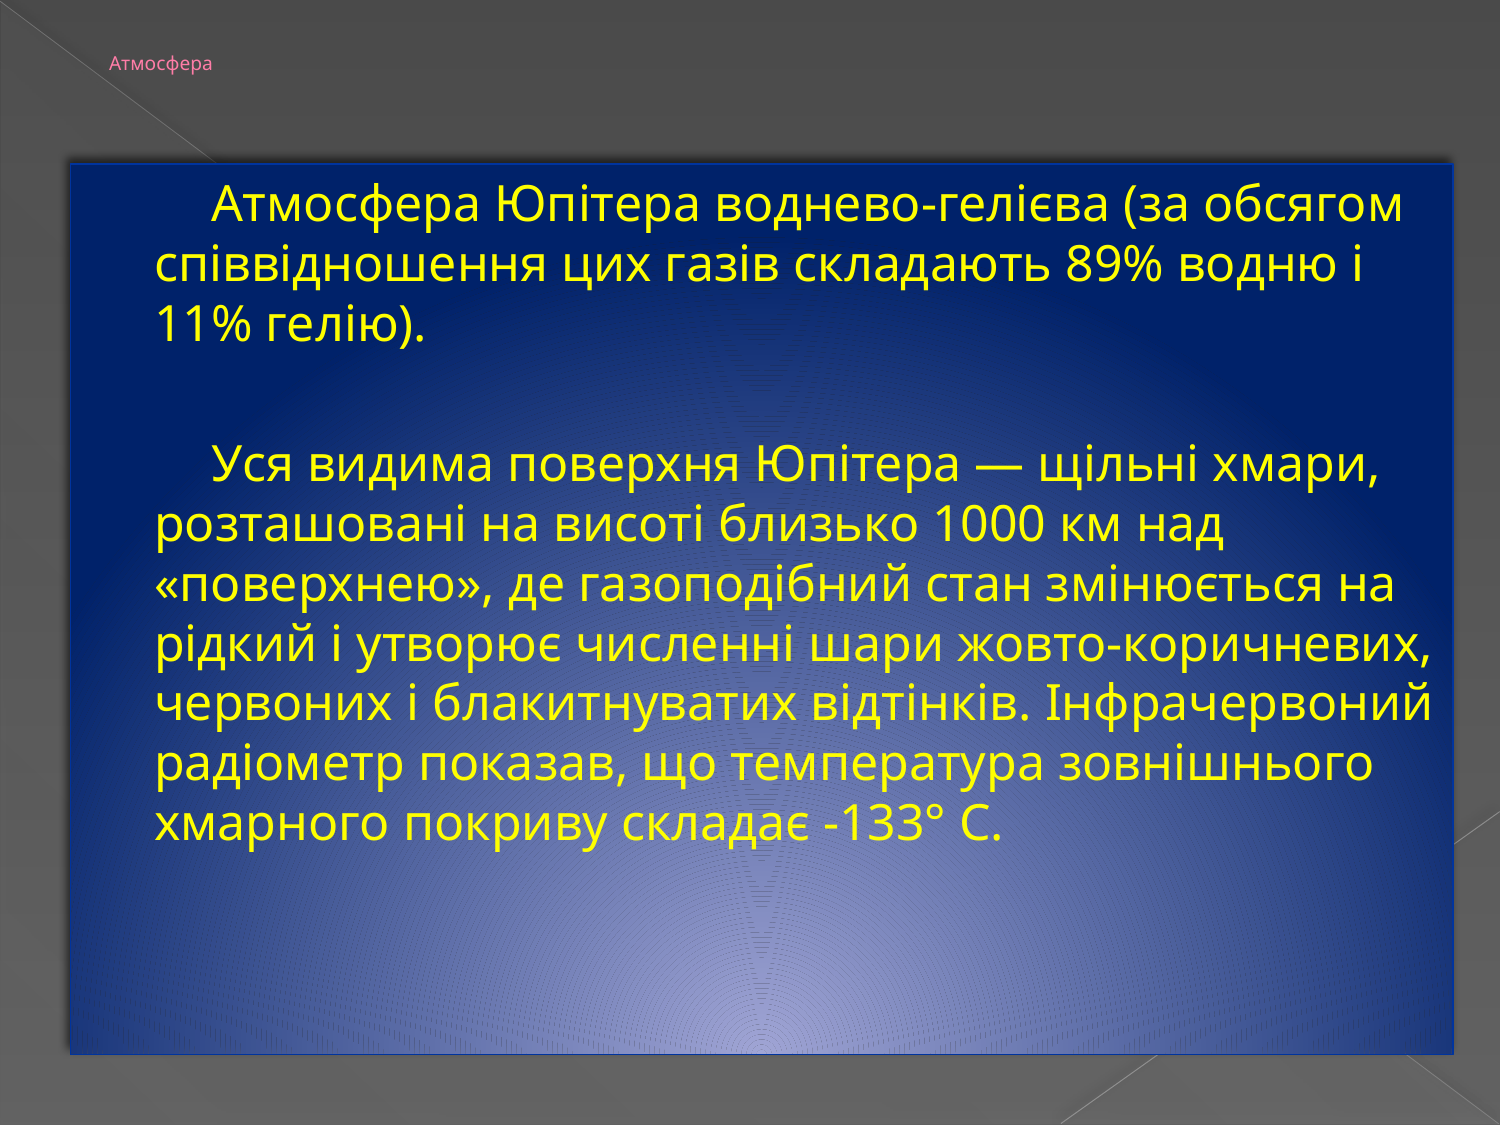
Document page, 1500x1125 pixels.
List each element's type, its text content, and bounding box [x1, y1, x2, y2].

title Атмосфера [75, 43, 715, 82]
list Атмосфера Юпітера воднево-гелієва (за обсягом співвідношення цих газів складають 89% водню і 11% гелію). Уся видима поверхня Юпітера — щільні хмари, розташовані на висоті близько 1000 км над «поверхнею», де газоподібний стан змінюється на рідкий і утворює численні шари жовто-коричневих, червоних і блакитнуватих відтінків. Інфрачервоний радіометр показав, що температура зовнішнього хмарного покриву складає -133° С. [70, 163, 1454, 1055]
